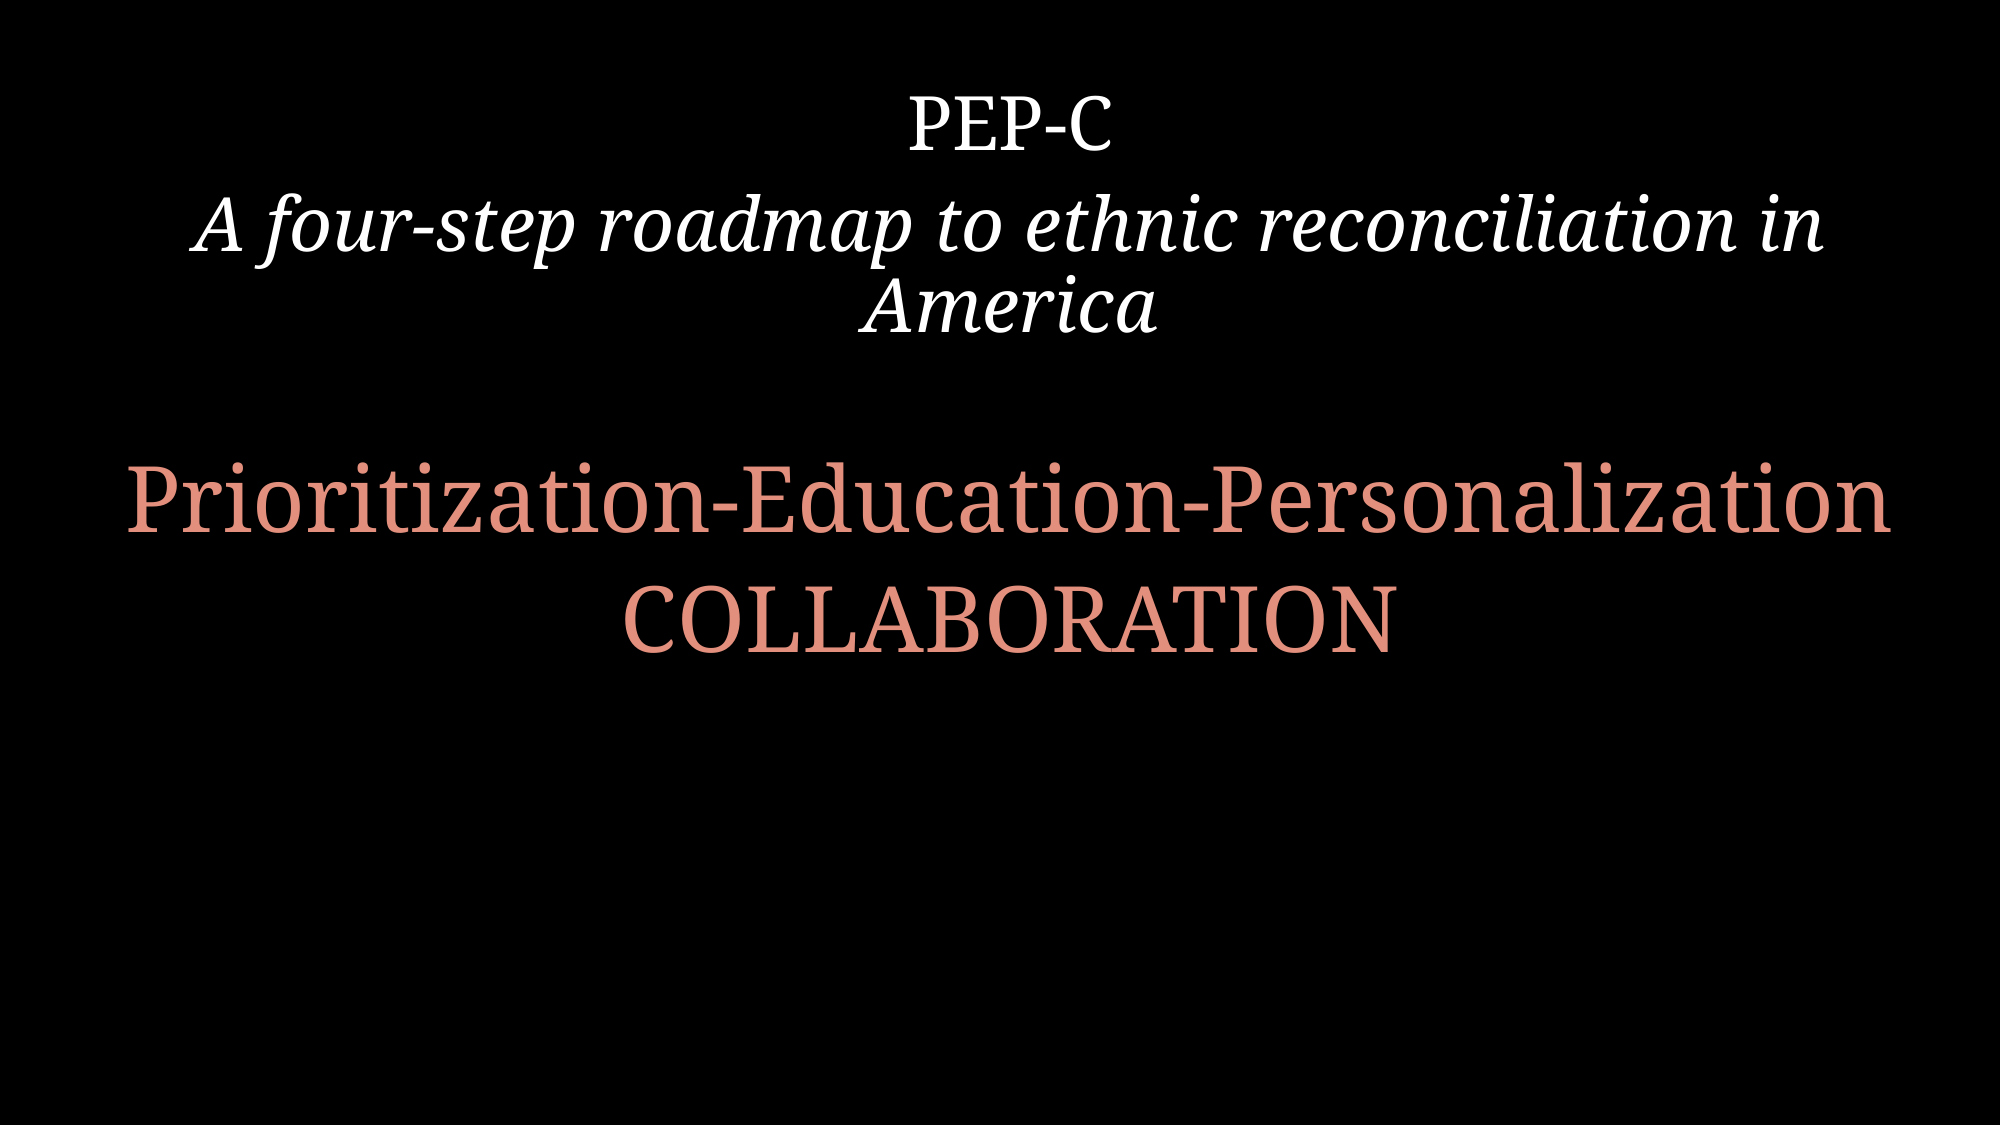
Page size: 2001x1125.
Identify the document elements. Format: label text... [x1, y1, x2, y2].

subtitle PEP-C A four-step roadmap to ethnic reconciliation in America Prioritization-Education-Personalization COLLABORATION [101, 77, 1919, 1008]
